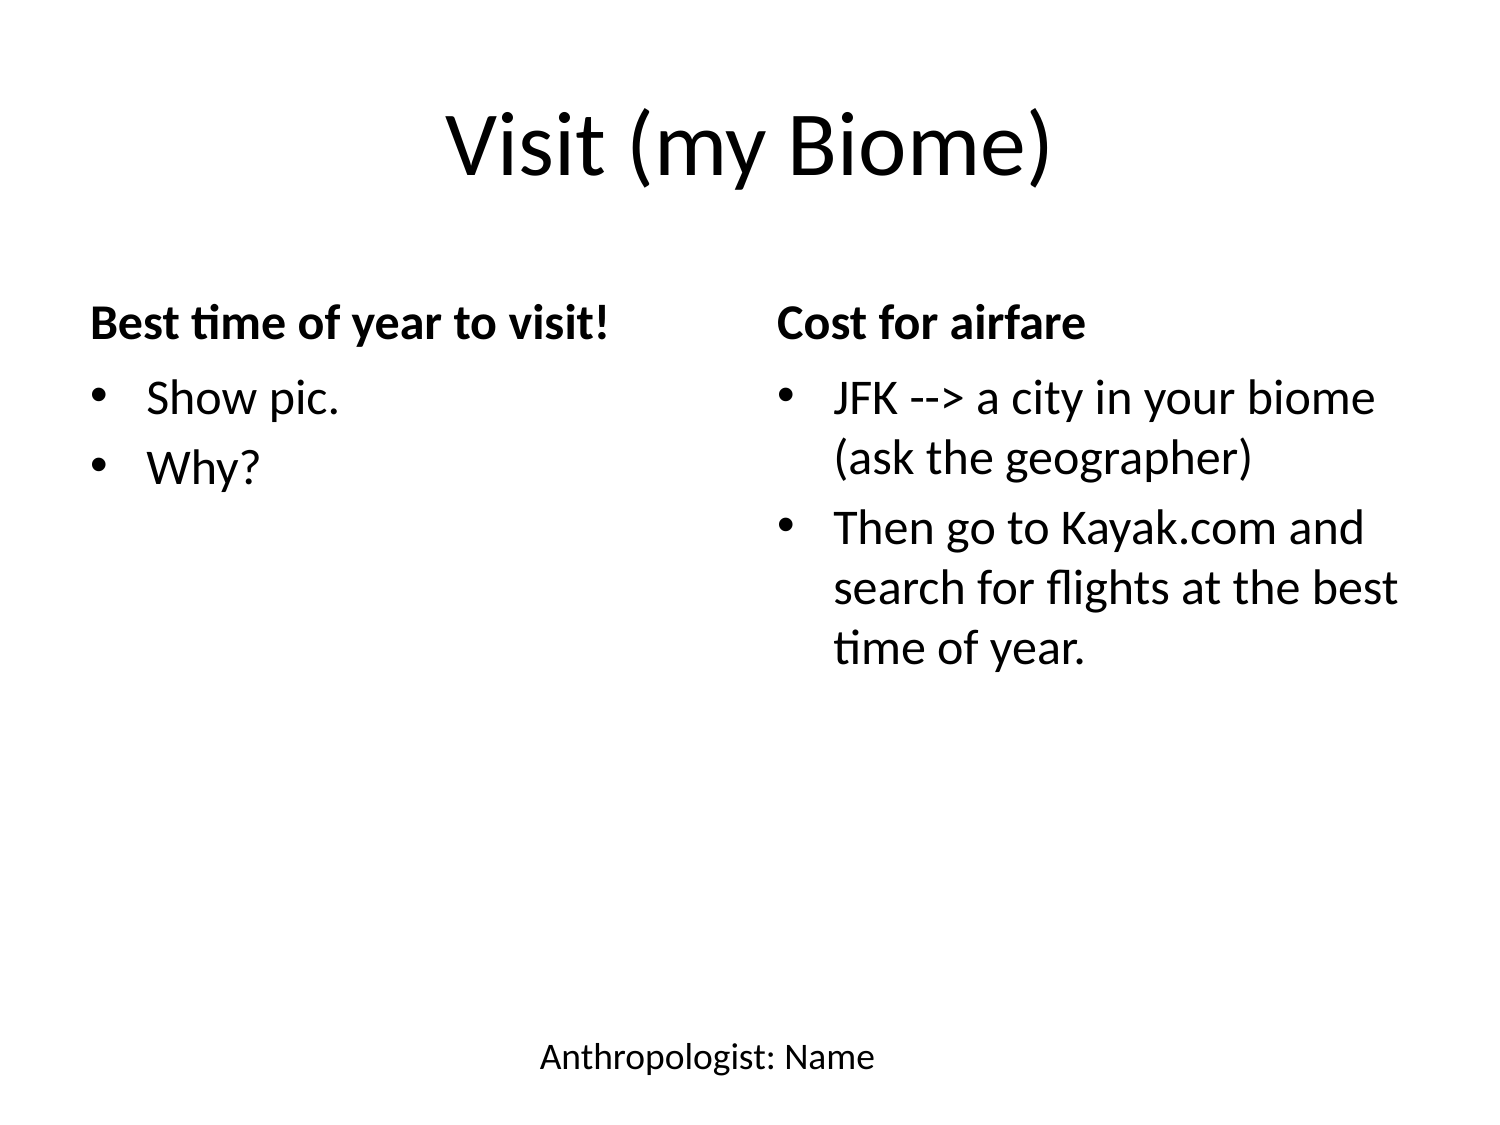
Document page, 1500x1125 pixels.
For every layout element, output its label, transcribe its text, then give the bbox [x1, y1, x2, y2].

text_box Anthropologist: Name [524, 1024, 1338, 1085]
list JFK --> a city in your biome (ask the geographer) Then go to Kayak.com and search for flights at the best time of year. [761, 356, 1425, 1005]
list Best time of year to visit! [75, 251, 738, 356]
title Visit (my Biome) [75, 45, 1425, 233]
list Cost for airfare [761, 251, 1425, 356]
list Show pic. Why? [75, 356, 738, 1005]
